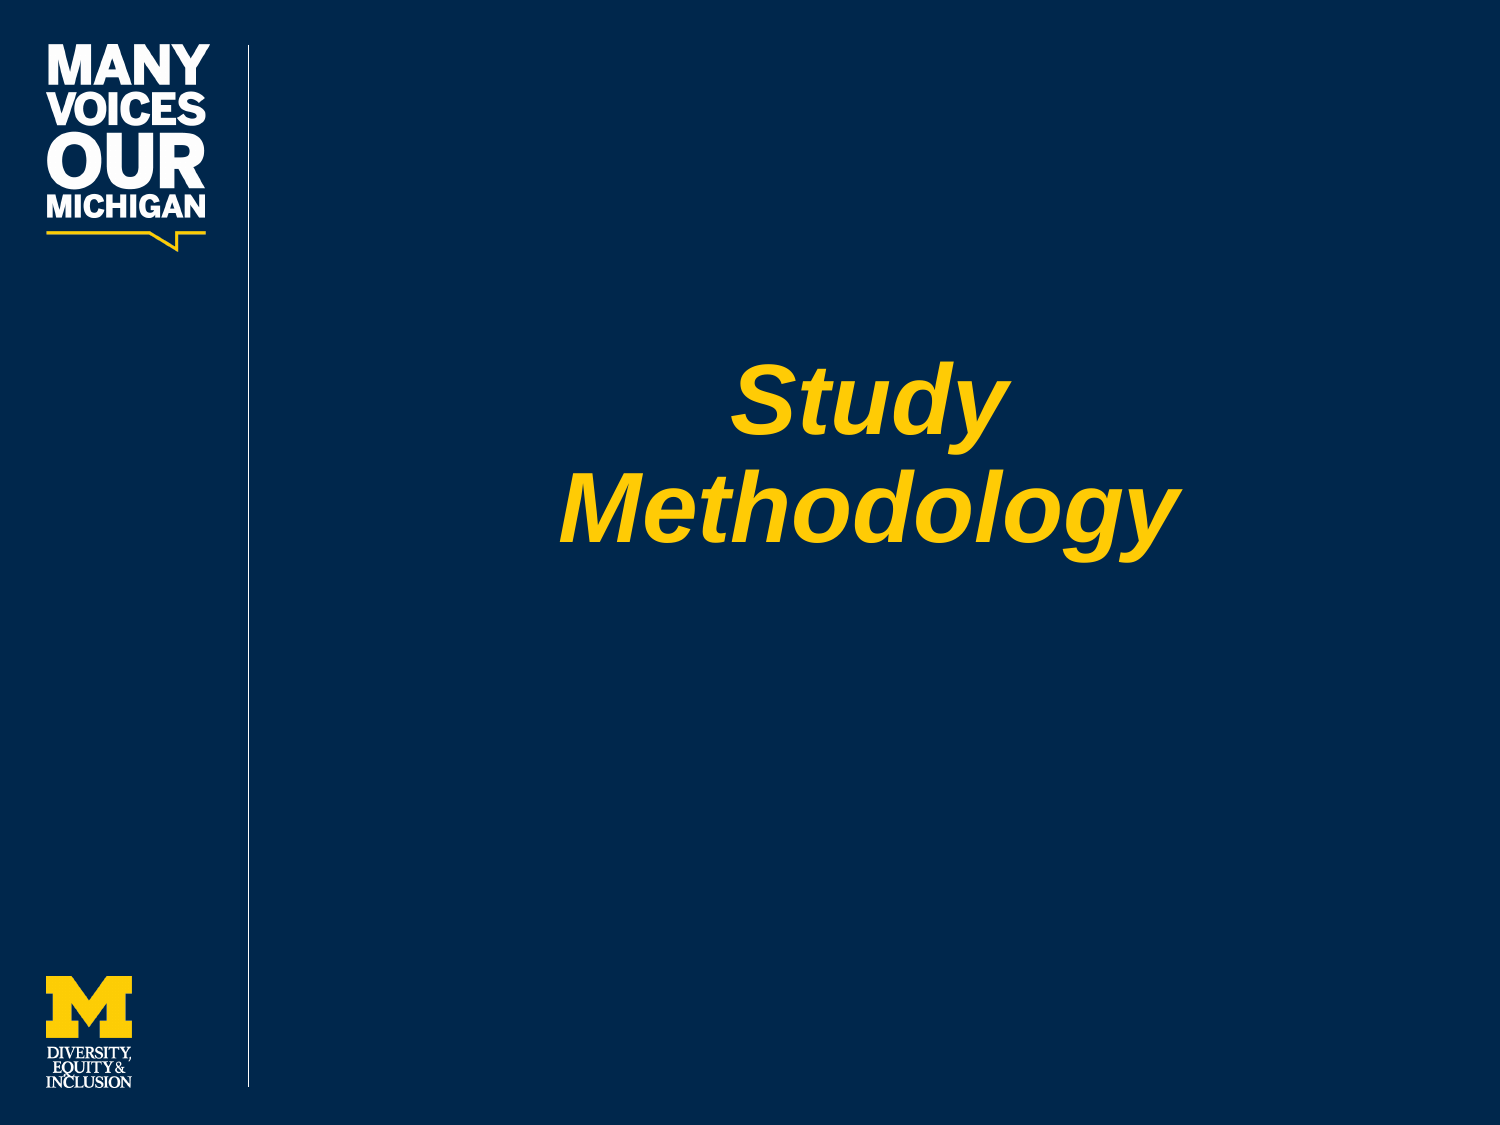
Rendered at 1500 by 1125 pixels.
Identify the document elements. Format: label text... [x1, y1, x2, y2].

picture [46, 976, 132, 1088]
picture [46, 44, 210, 252]
title Study Methodology [318, 340, 1421, 559]
